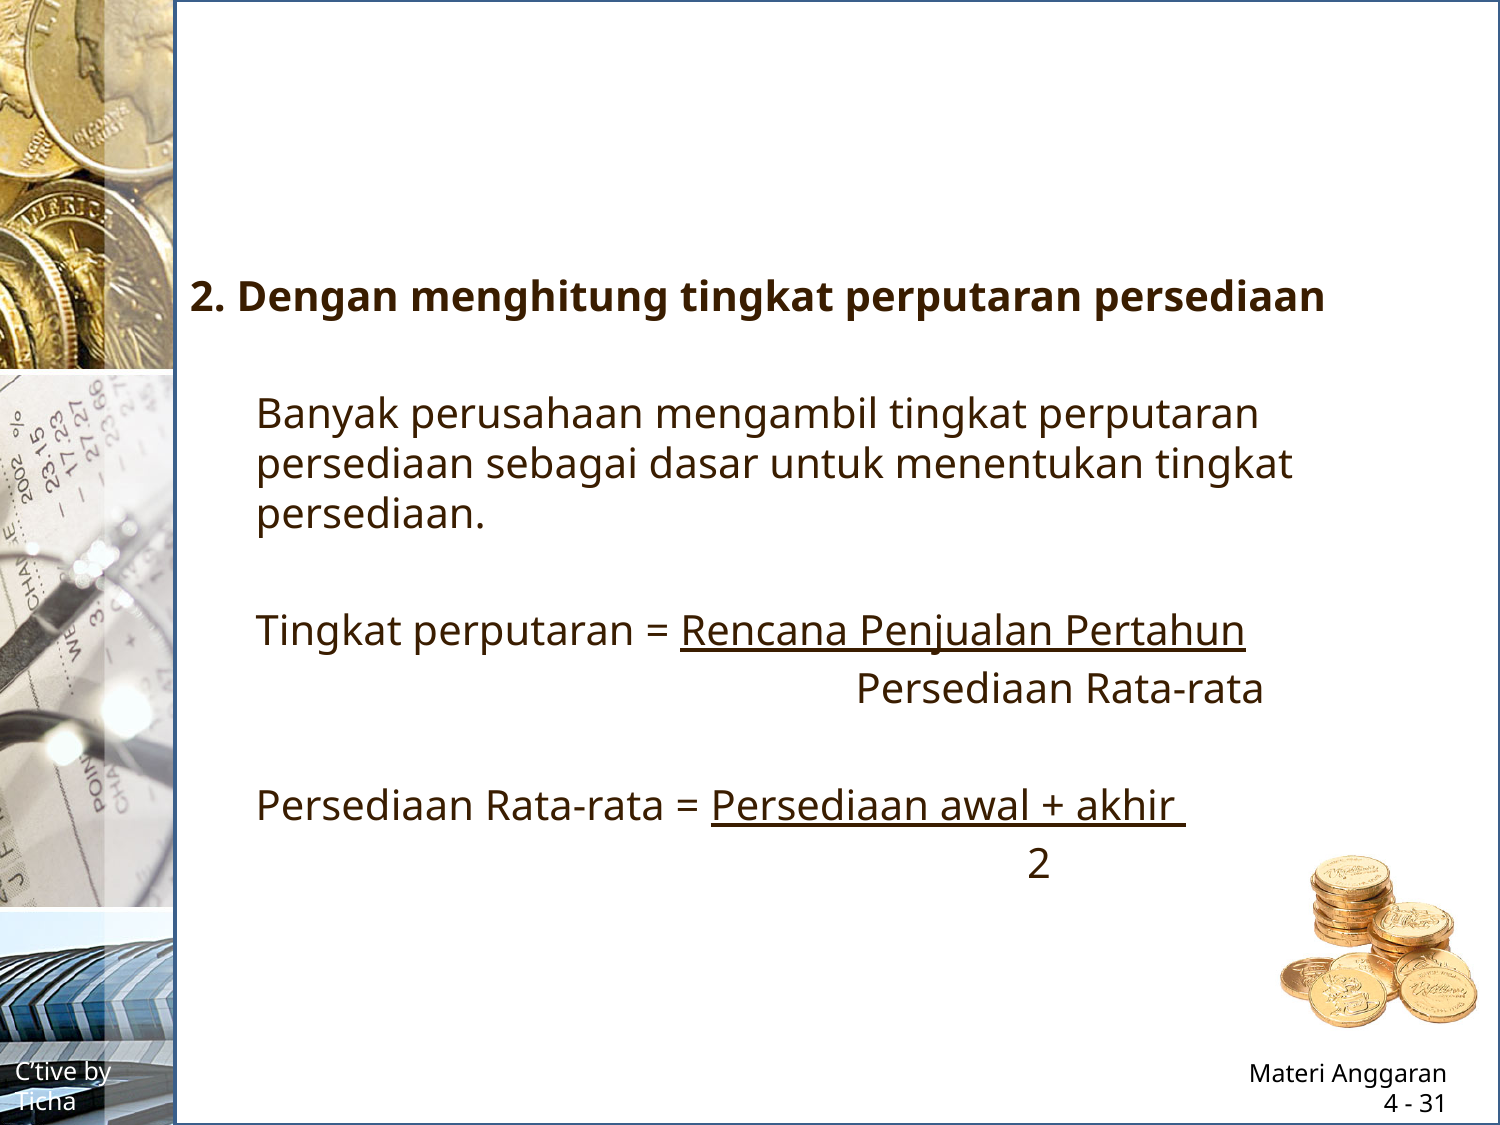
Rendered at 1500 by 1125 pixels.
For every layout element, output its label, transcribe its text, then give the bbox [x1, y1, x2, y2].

picture [0, 0, 173, 1125]
picture [1275, 837, 1482, 1044]
list 2. Dengan menghitung tingkat perputaran persediaan Banyak perusahaan mengambil tingkat perputaran persediaan sebagai dasar untuk menentukan tingkat persediaan. Tingkat perputaran = Rencana Penjualan Pertahun Persediaan Rata-rata Persediaan Rata-rata = Persediaan awal + akhir 2 [174, 262, 1450, 1005]
